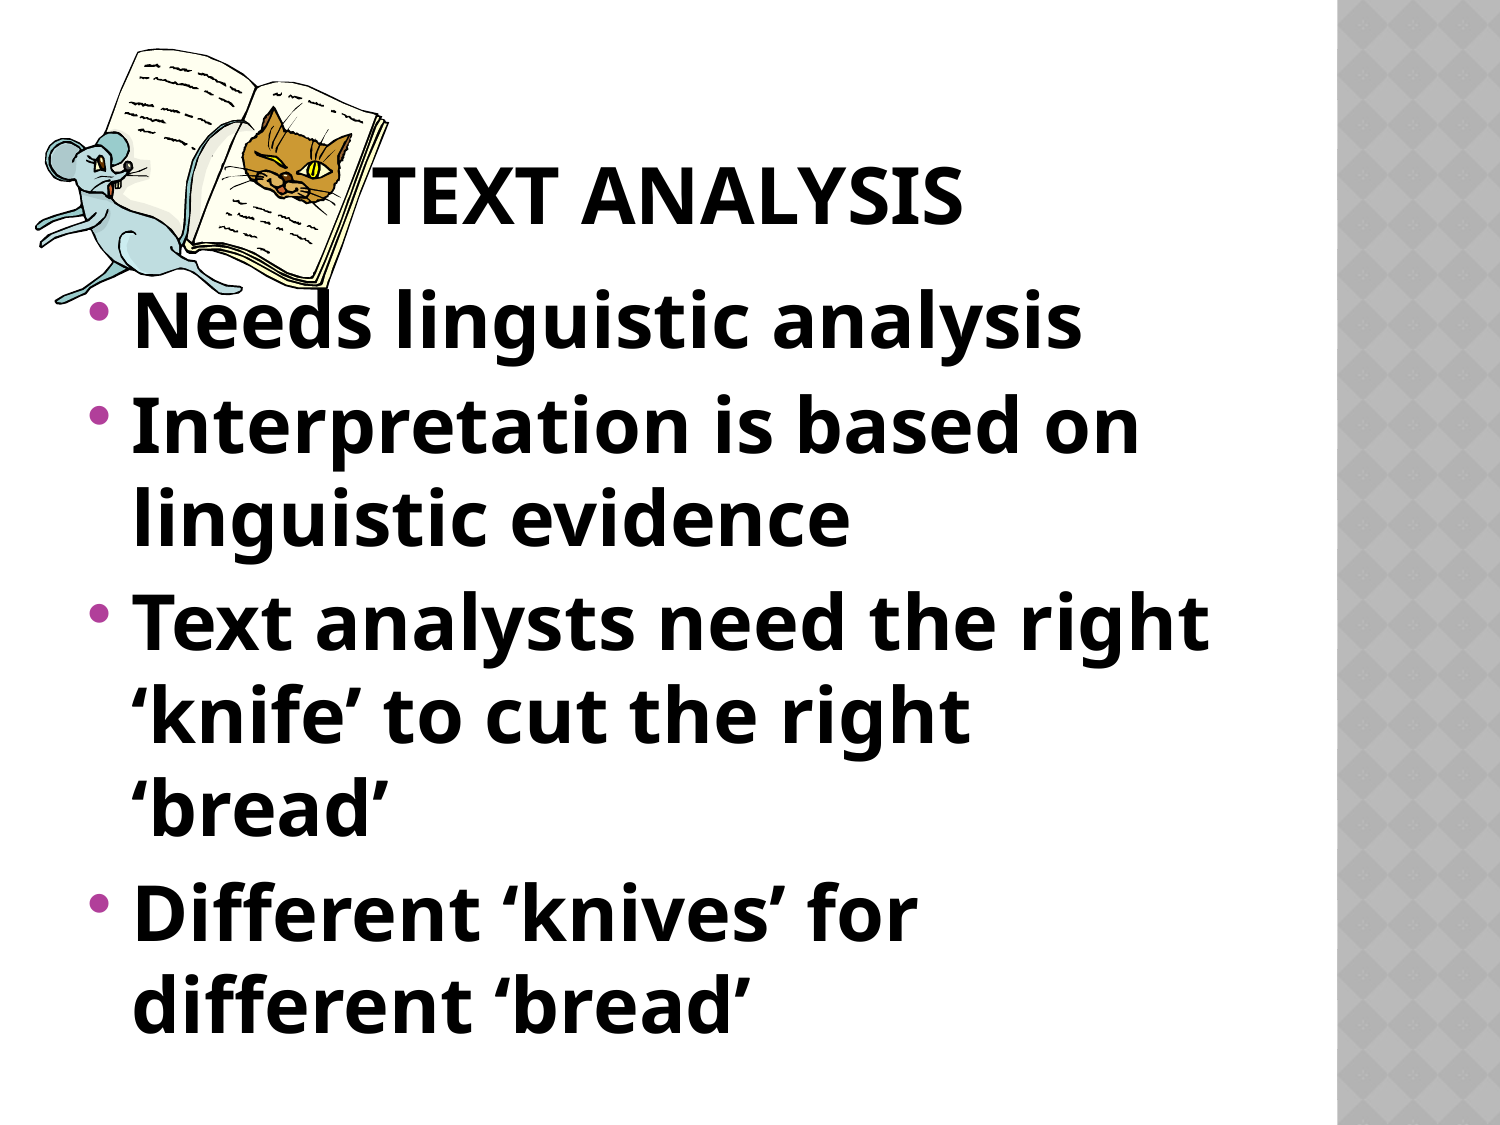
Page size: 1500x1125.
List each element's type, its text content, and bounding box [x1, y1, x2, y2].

picture [34, 47, 390, 306]
list Needs linguistic analysis Interpretation is based on linguistic evidence Text analysts need the right ‘knife’ to cut the right ‘bread’ Different ‘knives’ for different ‘bread’ [75, 264, 1263, 1059]
title Text analysis [394, 52, 1263, 240]
